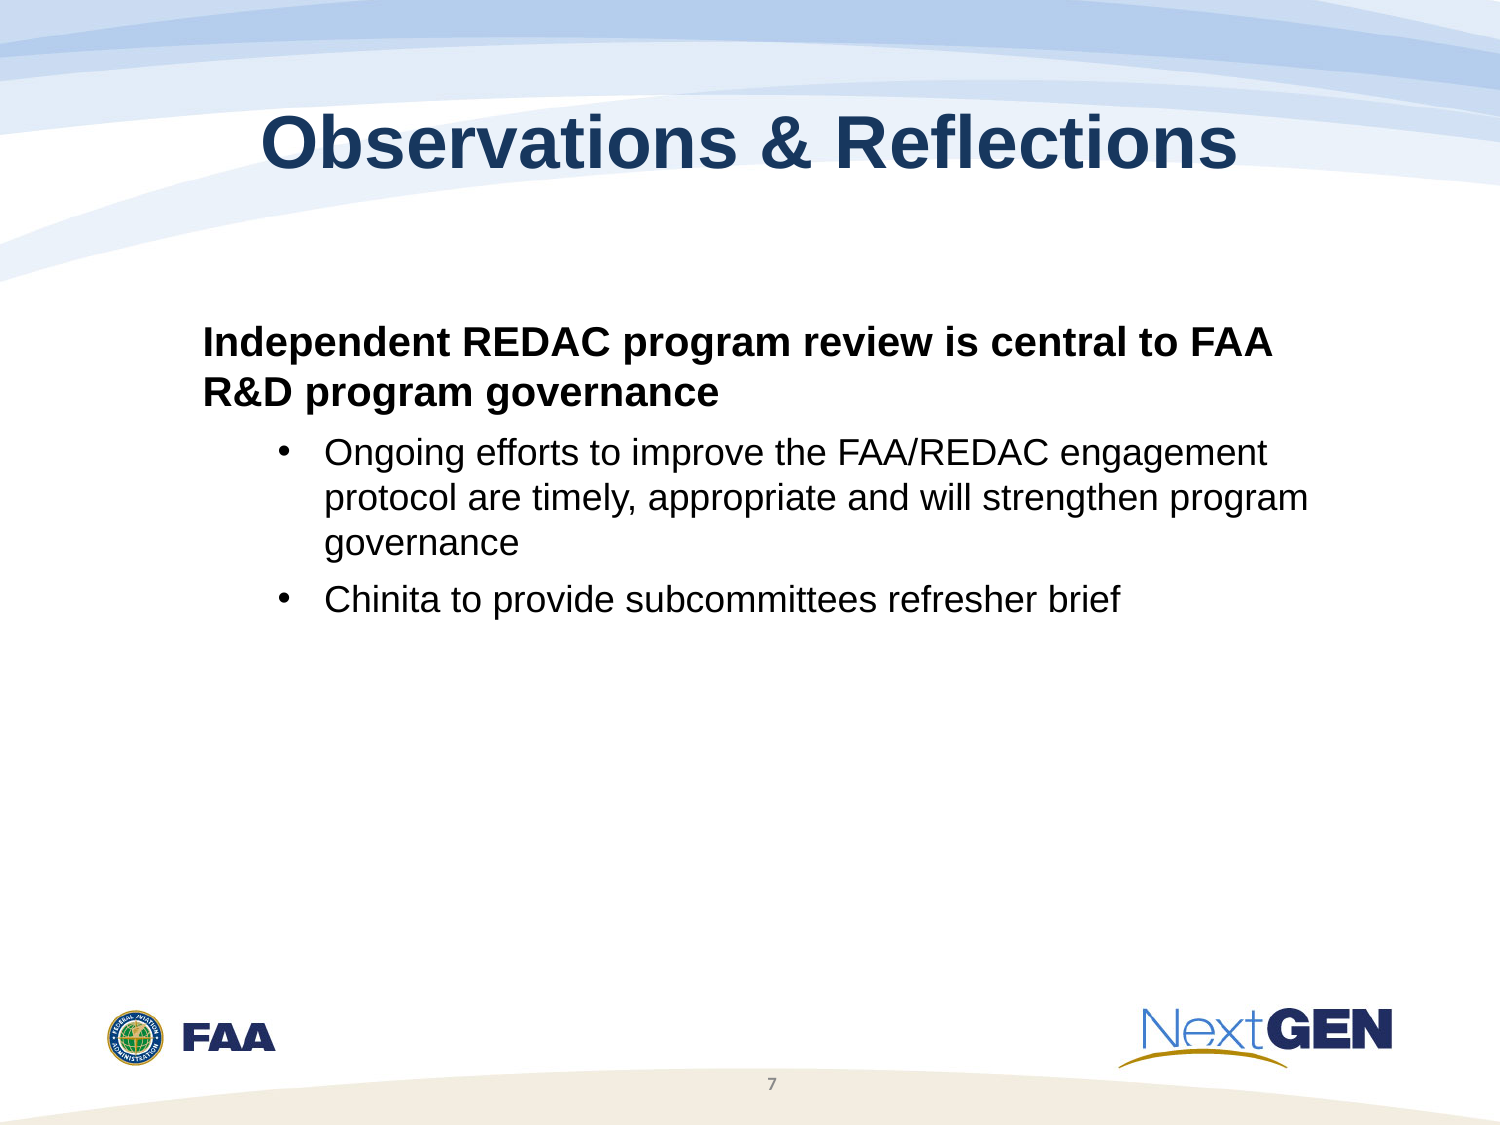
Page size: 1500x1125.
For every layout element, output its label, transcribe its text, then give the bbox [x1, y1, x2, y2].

picture [0, 0, 1500, 1125]
title Observations & Reflections [75, 45, 1425, 233]
list Independent REDAC program review is central to FAA R&D program governance Ongoing efforts to improve the FAA/REDAC engagement protocol are timely, appropriate and will strengthen program governance Chinita to provide subcommittees refresher brief [187, 307, 1375, 813]
slide_number 7 [597, 1064, 948, 1103]
